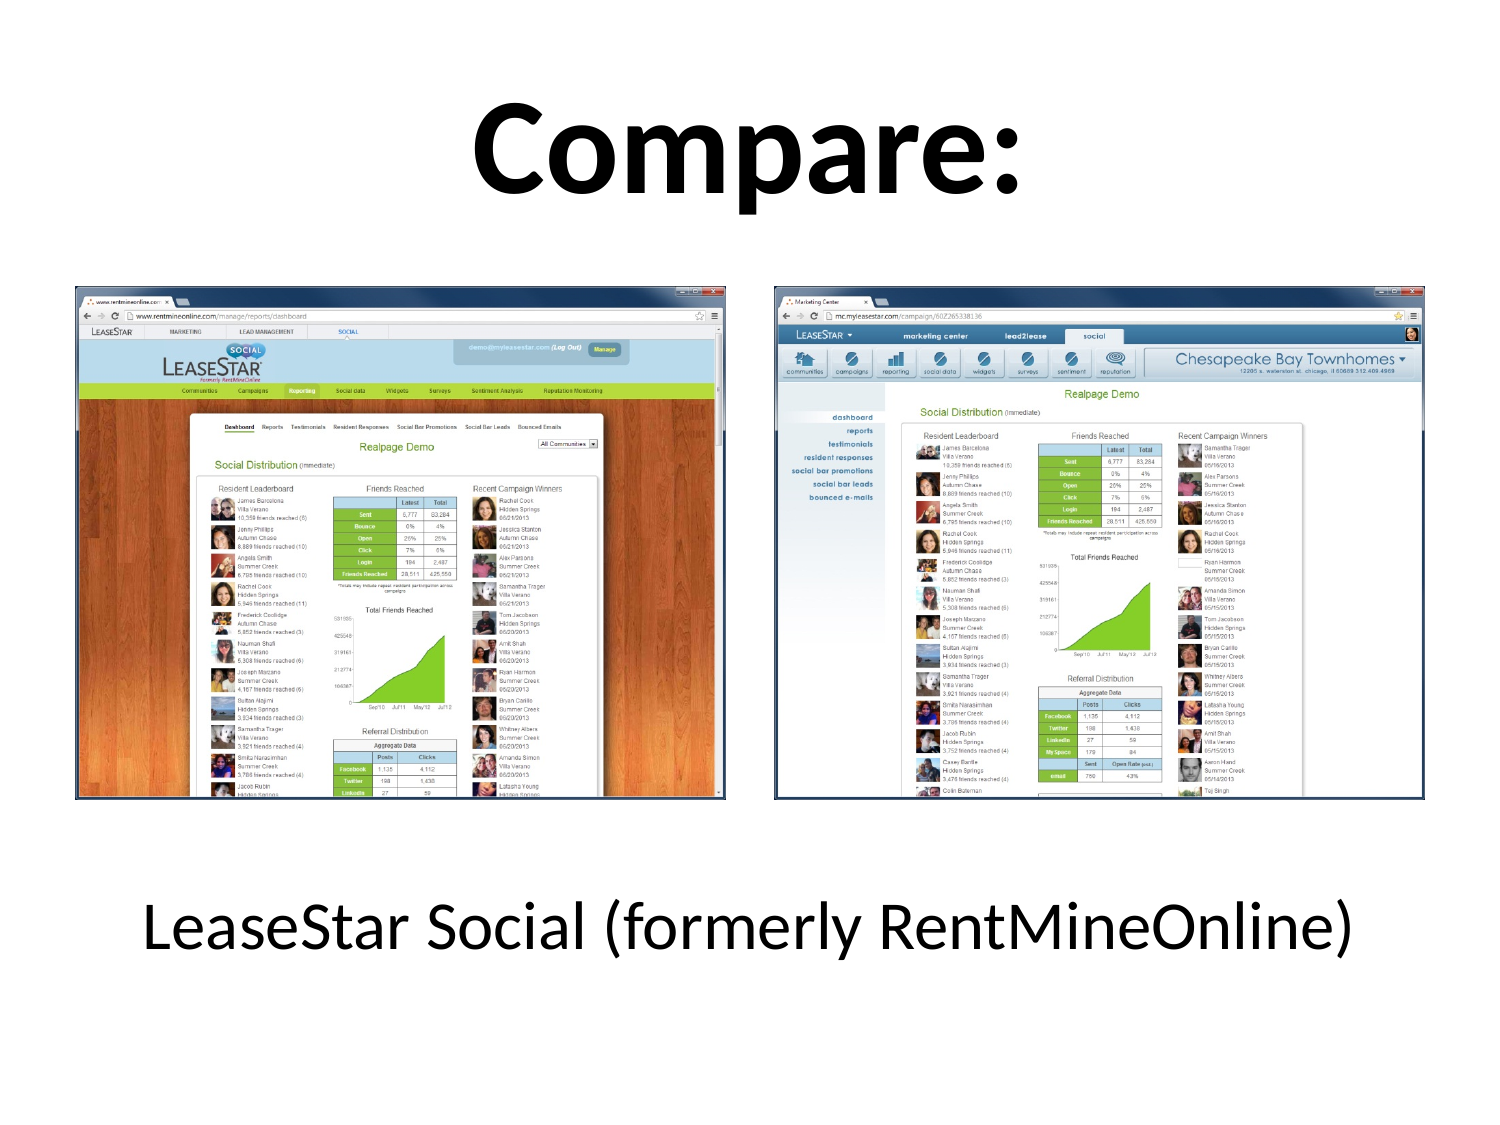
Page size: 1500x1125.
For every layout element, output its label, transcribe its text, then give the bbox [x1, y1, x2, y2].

text_box LeaseStar Social (formerly RentMineOnline) [74, 873, 1425, 971]
picture [74, 286, 726, 801]
picture [774, 286, 1426, 801]
title Compare: [75, 45, 1425, 233]
